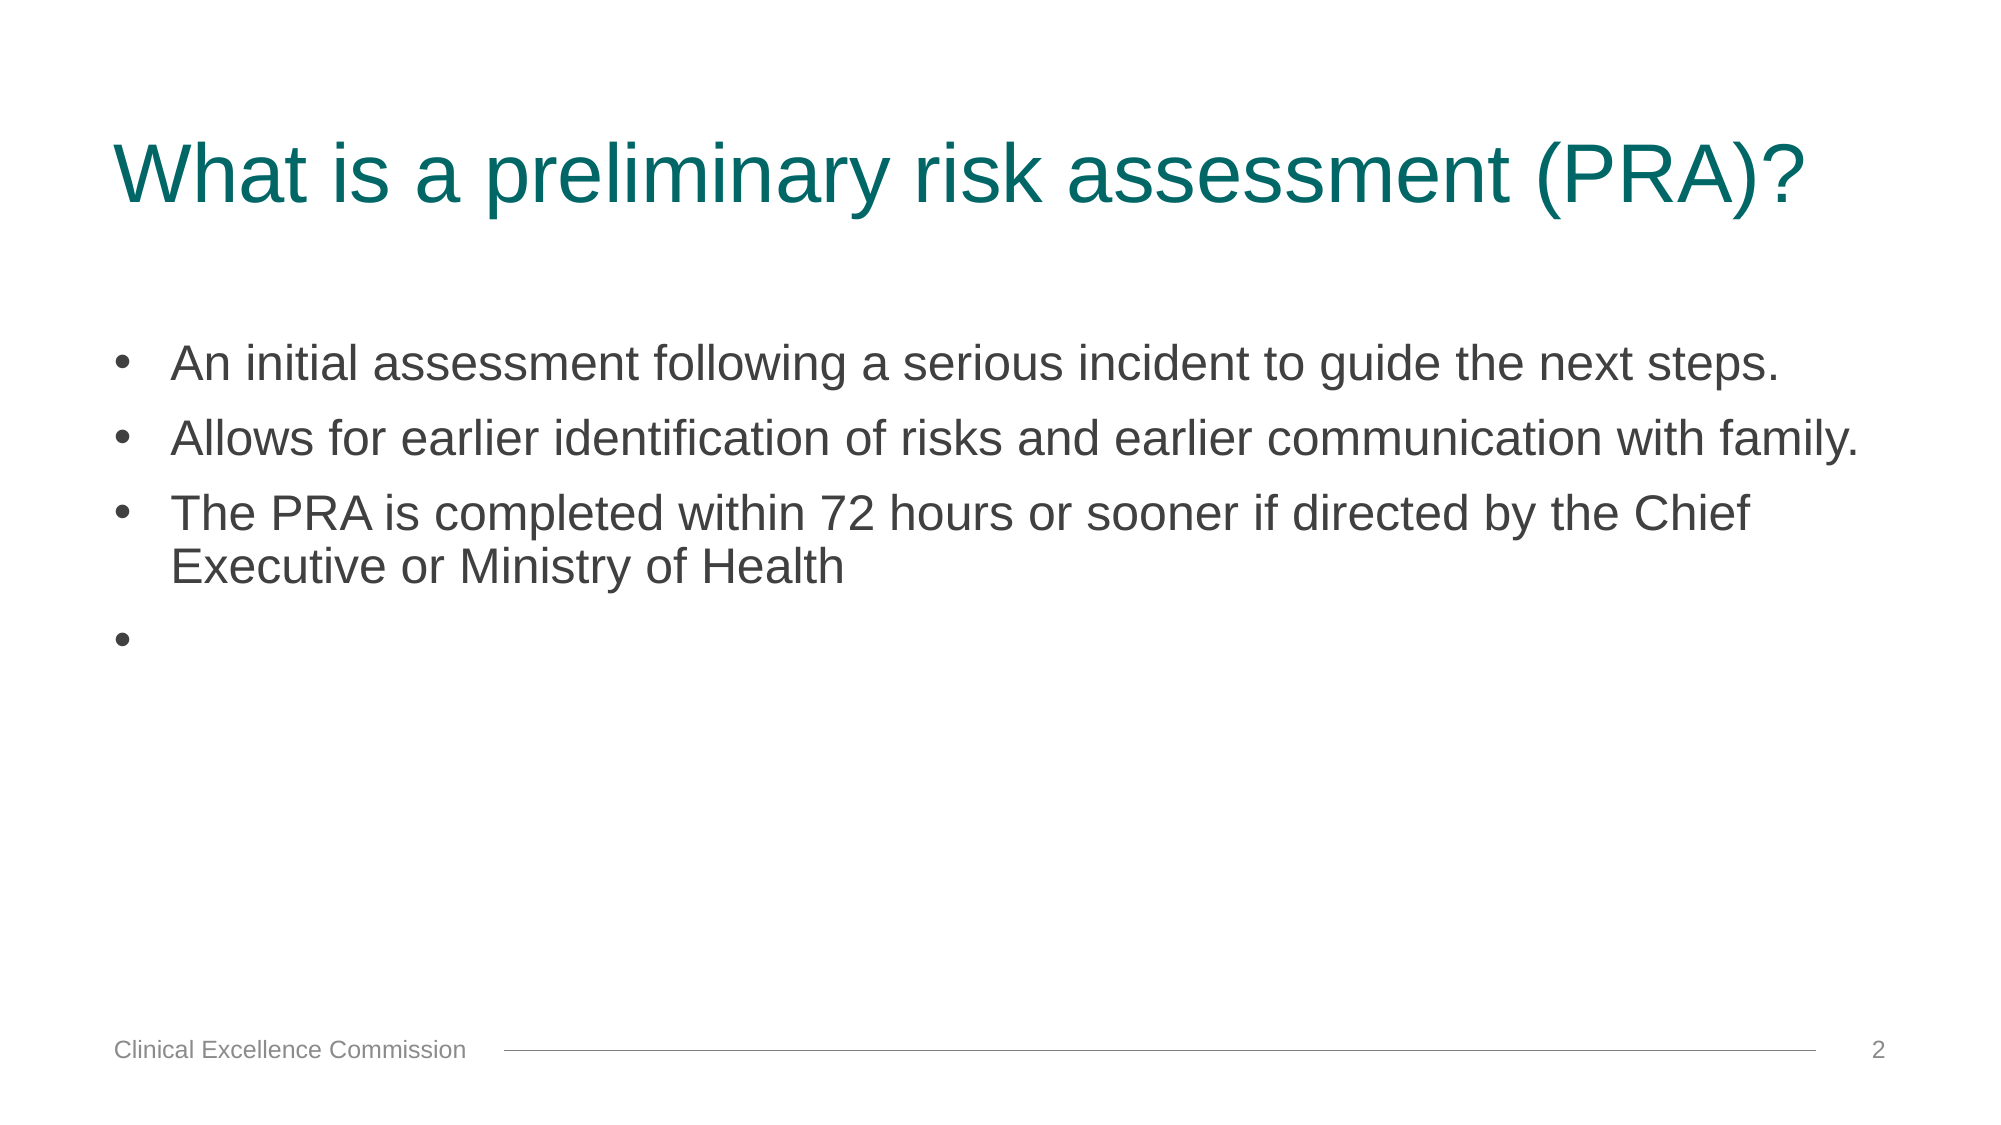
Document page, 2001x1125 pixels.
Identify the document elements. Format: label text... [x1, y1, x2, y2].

footer Clinical Excellence Commission [114, 1003, 789, 1064]
title What is a preliminary risk assessment (PRA)? [114, 119, 1886, 229]
list An initial assessment following a serious incident to guide the next steps. Allows for earlier identification of risks and earlier communication with family. The PRA is completed within 72 hours or sooner if directed by the Chief Executive or Ministry of Health [114, 337, 1886, 991]
slide_number 2 [1435, 1003, 1886, 1064]
